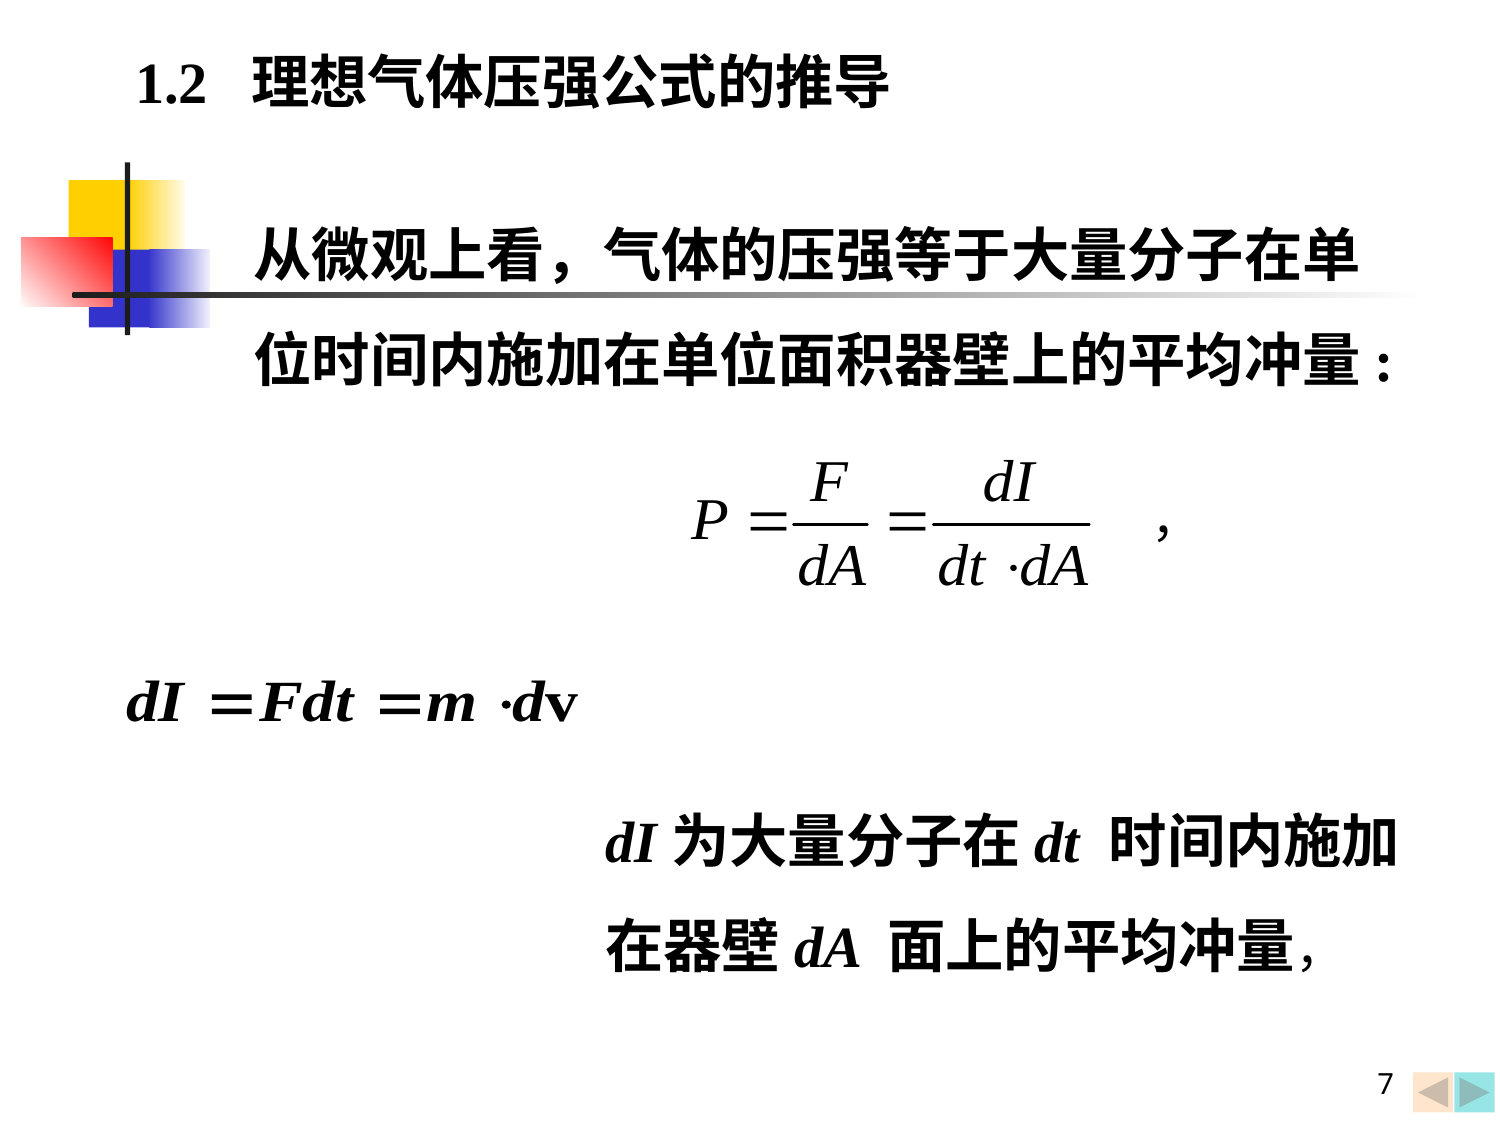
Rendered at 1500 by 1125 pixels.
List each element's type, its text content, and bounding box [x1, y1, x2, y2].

text_box 1.2 理想气体压强公式的推导 [120, 37, 907, 123]
slide_number 7 [1096, 1037, 1410, 1113]
text_box dI为大量分子在dt 时间内施加 在器壁dA 面上的平均冲量， [515, 761, 1466, 987]
text_box 从微观上看，气体的压强等于大量分子在单位时间内施加在单位面积器壁上的平均冲量: [163, 175, 1427, 401]
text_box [679, 445, 1220, 599]
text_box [116, 667, 593, 737]
